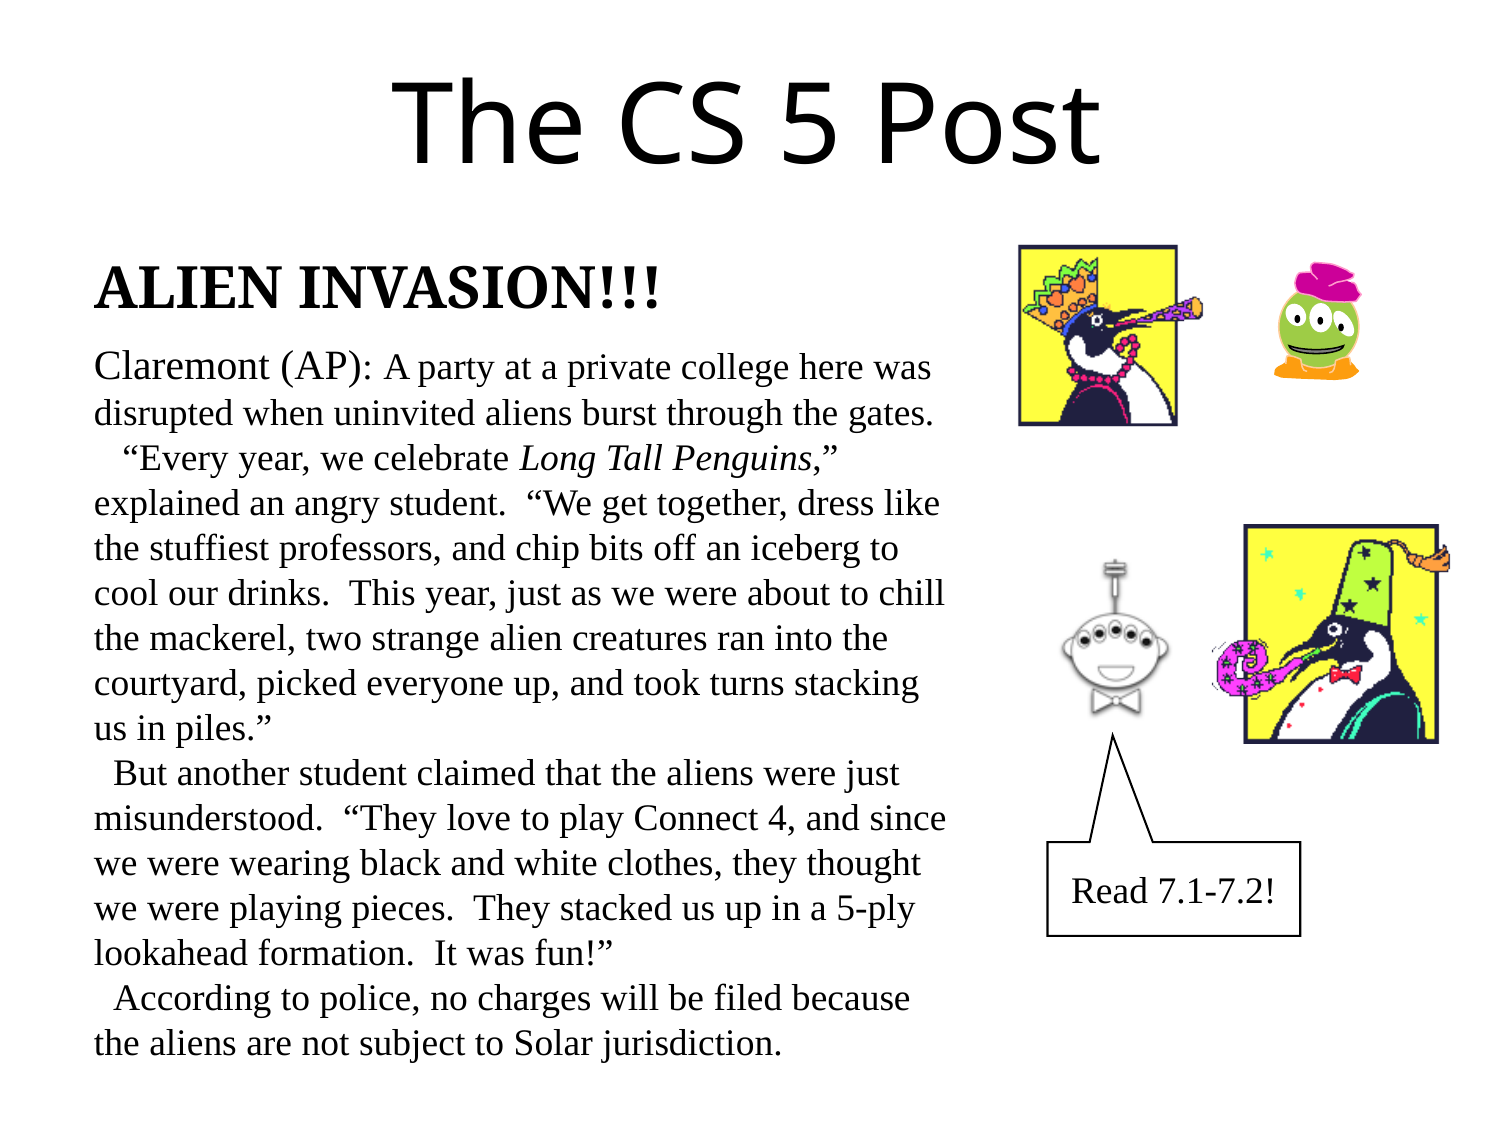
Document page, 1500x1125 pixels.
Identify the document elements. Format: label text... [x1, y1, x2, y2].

text_box ALIEN INVASION!!! [87, 249, 963, 337]
text_box Claremont (AP): A party at a private college here was disrupted when uninvited aliens burst through the gates. “Every year, we celebrate Long Tall Penguins,” explained an angry student. “We get together, dress like the stuffiest professors, and chip bits off an iceberg to cool our drinks. This year, just as we were about to chill the mackerel, two strange alien creatures ran into the courtyard, picked everyone up, and took turns stacking us in piles.” But another student claimed that the aliens were just misunderstood. “They love to play Connect 4, and since we were wearing black and white clothes, they thought we were playing pieces. They stacked us up in a 5-ply lookahead formation. It was fun!” According to police, no charges will be filed because the aliens are not subject to Solar jurisdiction. [87, 337, 963, 1075]
picture [1187, 524, 1452, 744]
text_box Read 7.1-7.2! [1047, 738, 1301, 936]
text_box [1274, 262, 1362, 380]
picture [1049, 549, 1181, 729]
title The CS 5 Post [112, 0, 1388, 238]
picture [1012, 237, 1263, 434]
